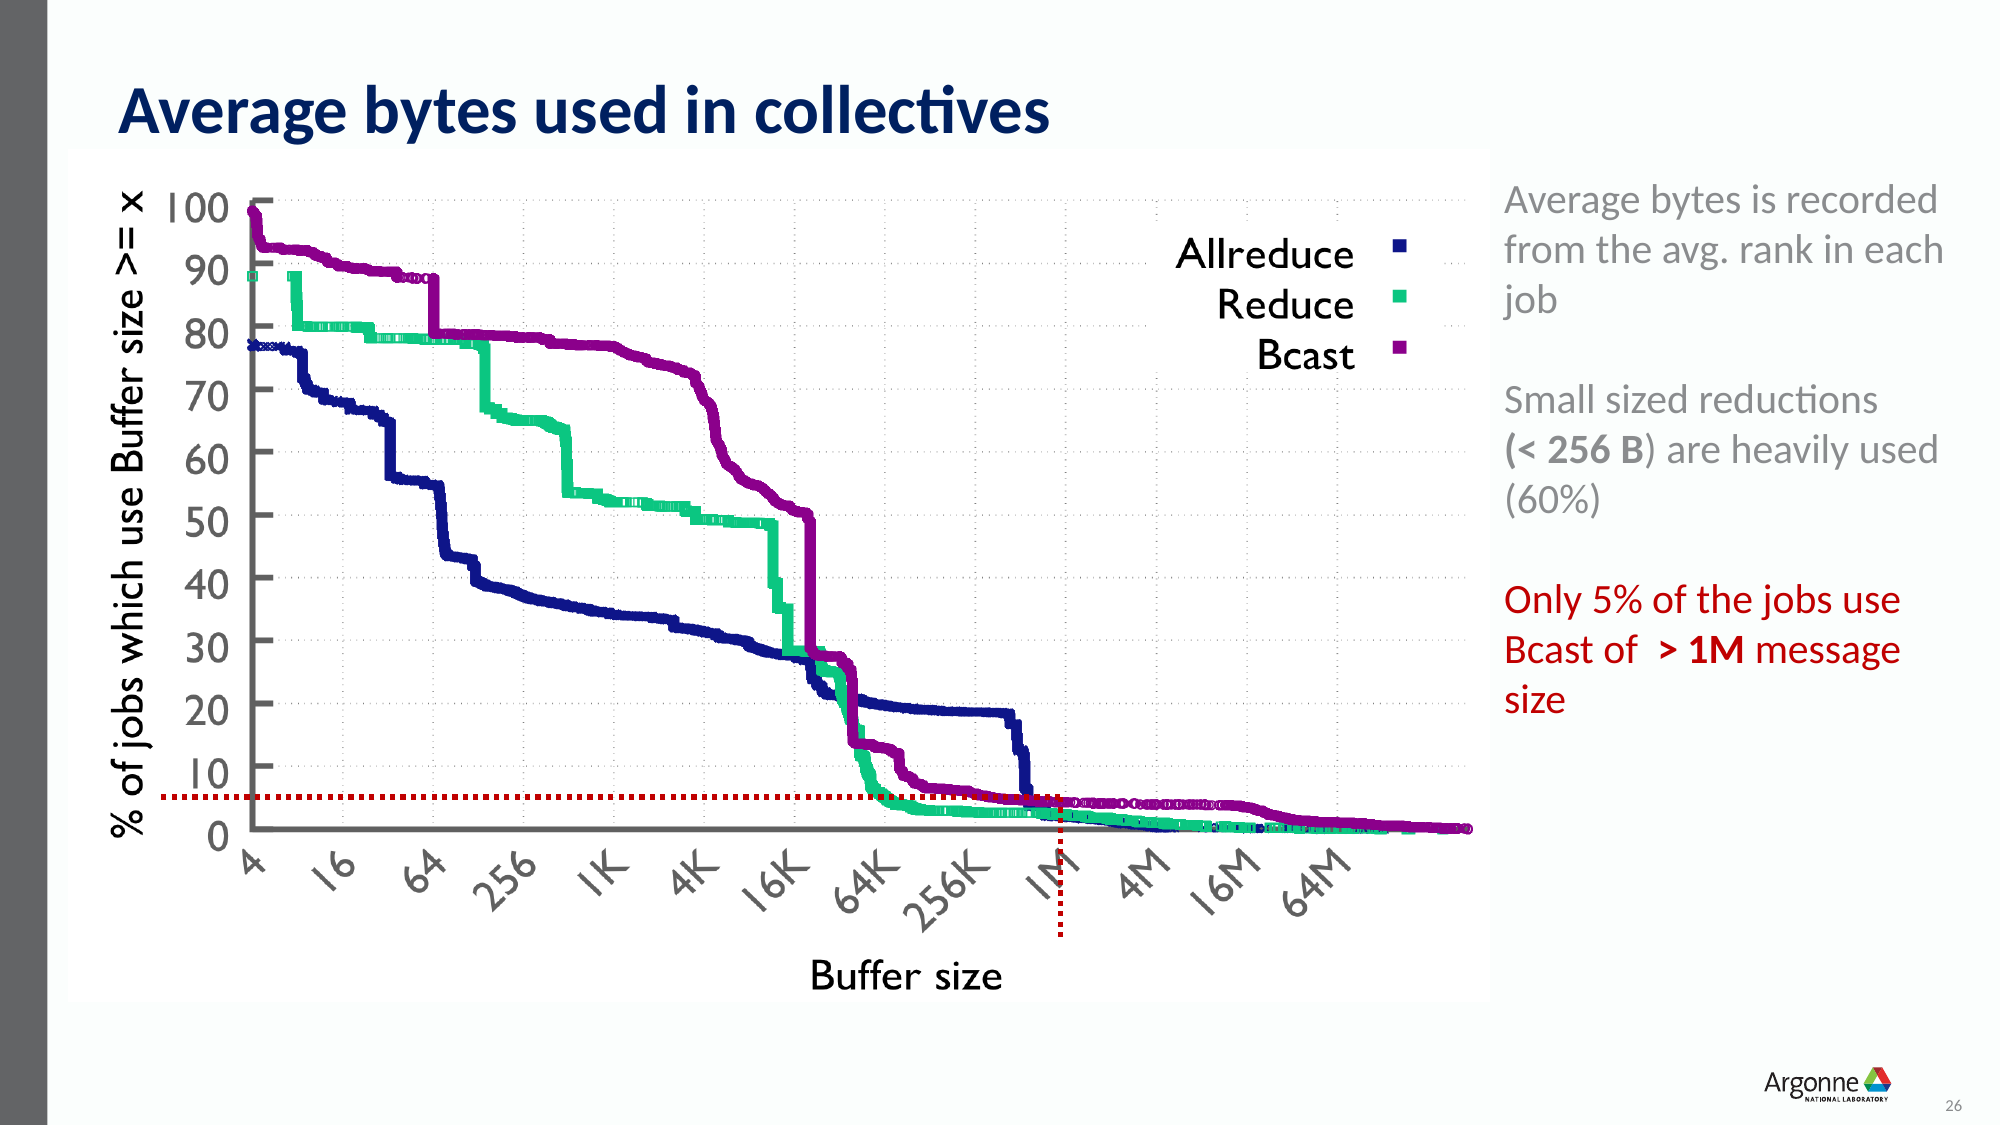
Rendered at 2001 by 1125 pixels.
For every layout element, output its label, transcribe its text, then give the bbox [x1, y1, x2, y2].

title Average bytes used in collectives [118, 64, 1941, 151]
picture [68, 149, 1490, 1003]
text_box Average bytes is recorded from the avg. rank in each job Small sized reductions (< 256 B) are heavily used (60%) Only 5% of the jobs use Bcast of > 1M message size [1494, 164, 1973, 730]
